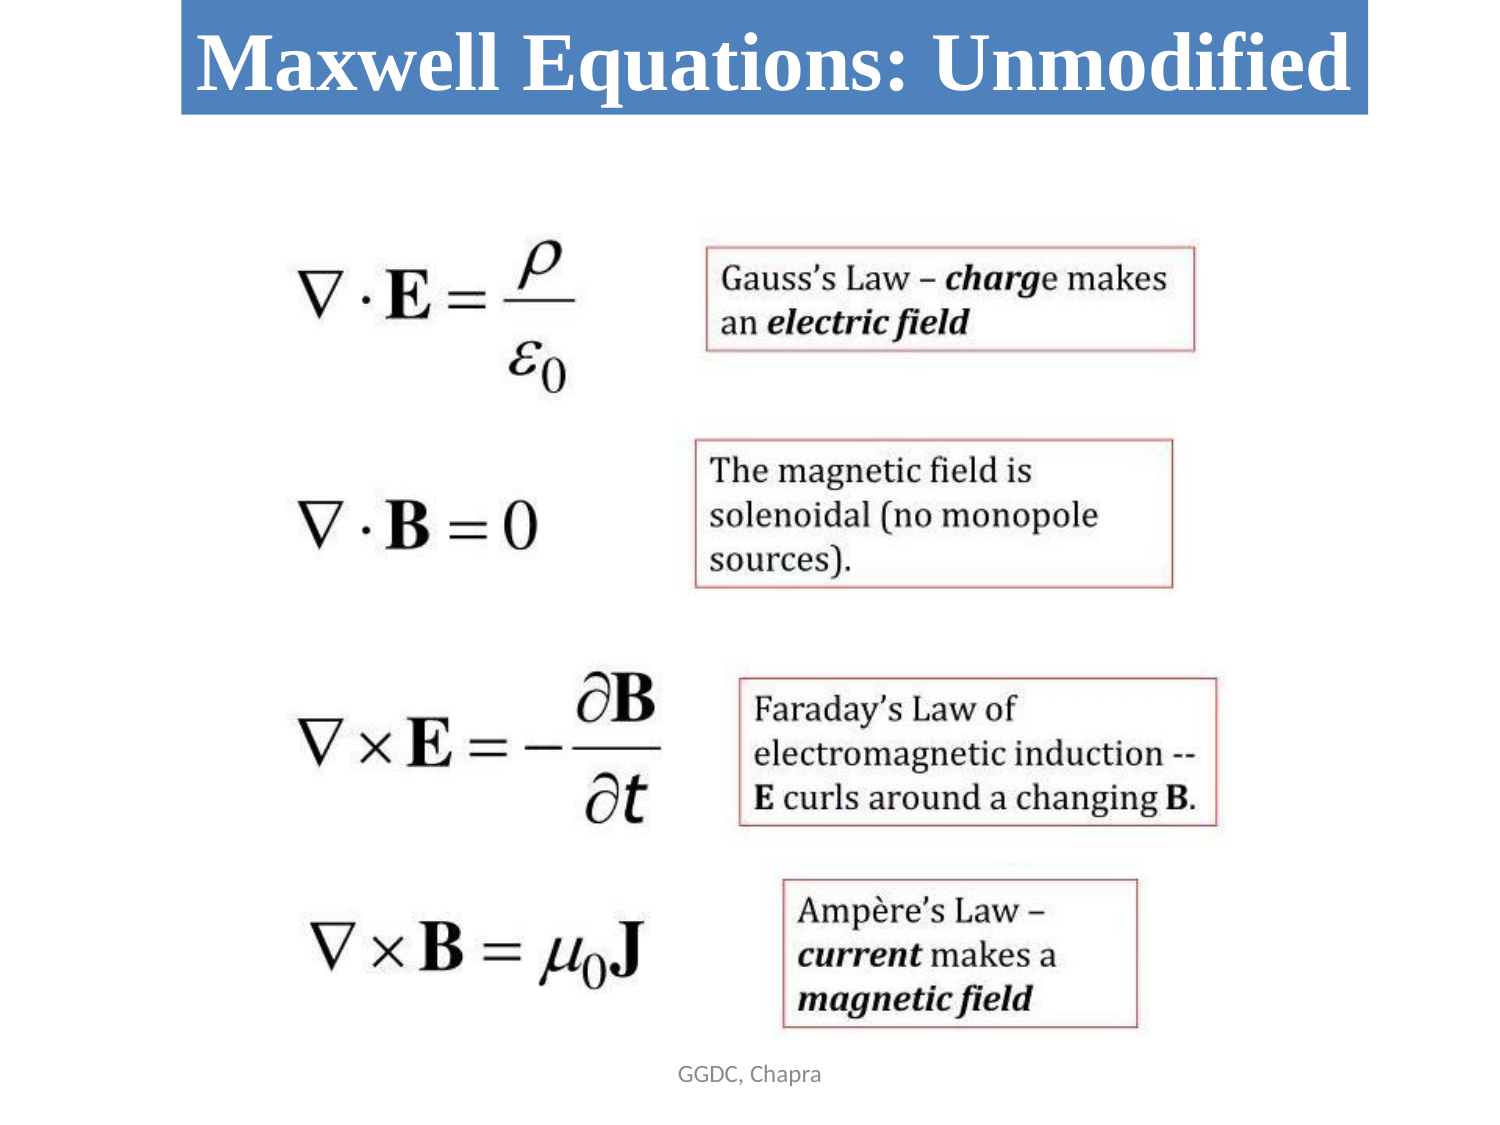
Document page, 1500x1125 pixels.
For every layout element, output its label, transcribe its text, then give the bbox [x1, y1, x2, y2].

footer GGDC, Chapra [512, 1055, 988, 1103]
text_box Maxwell Equations: Unmodified [181, 0, 1369, 115]
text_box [199, 196, 1326, 1048]
